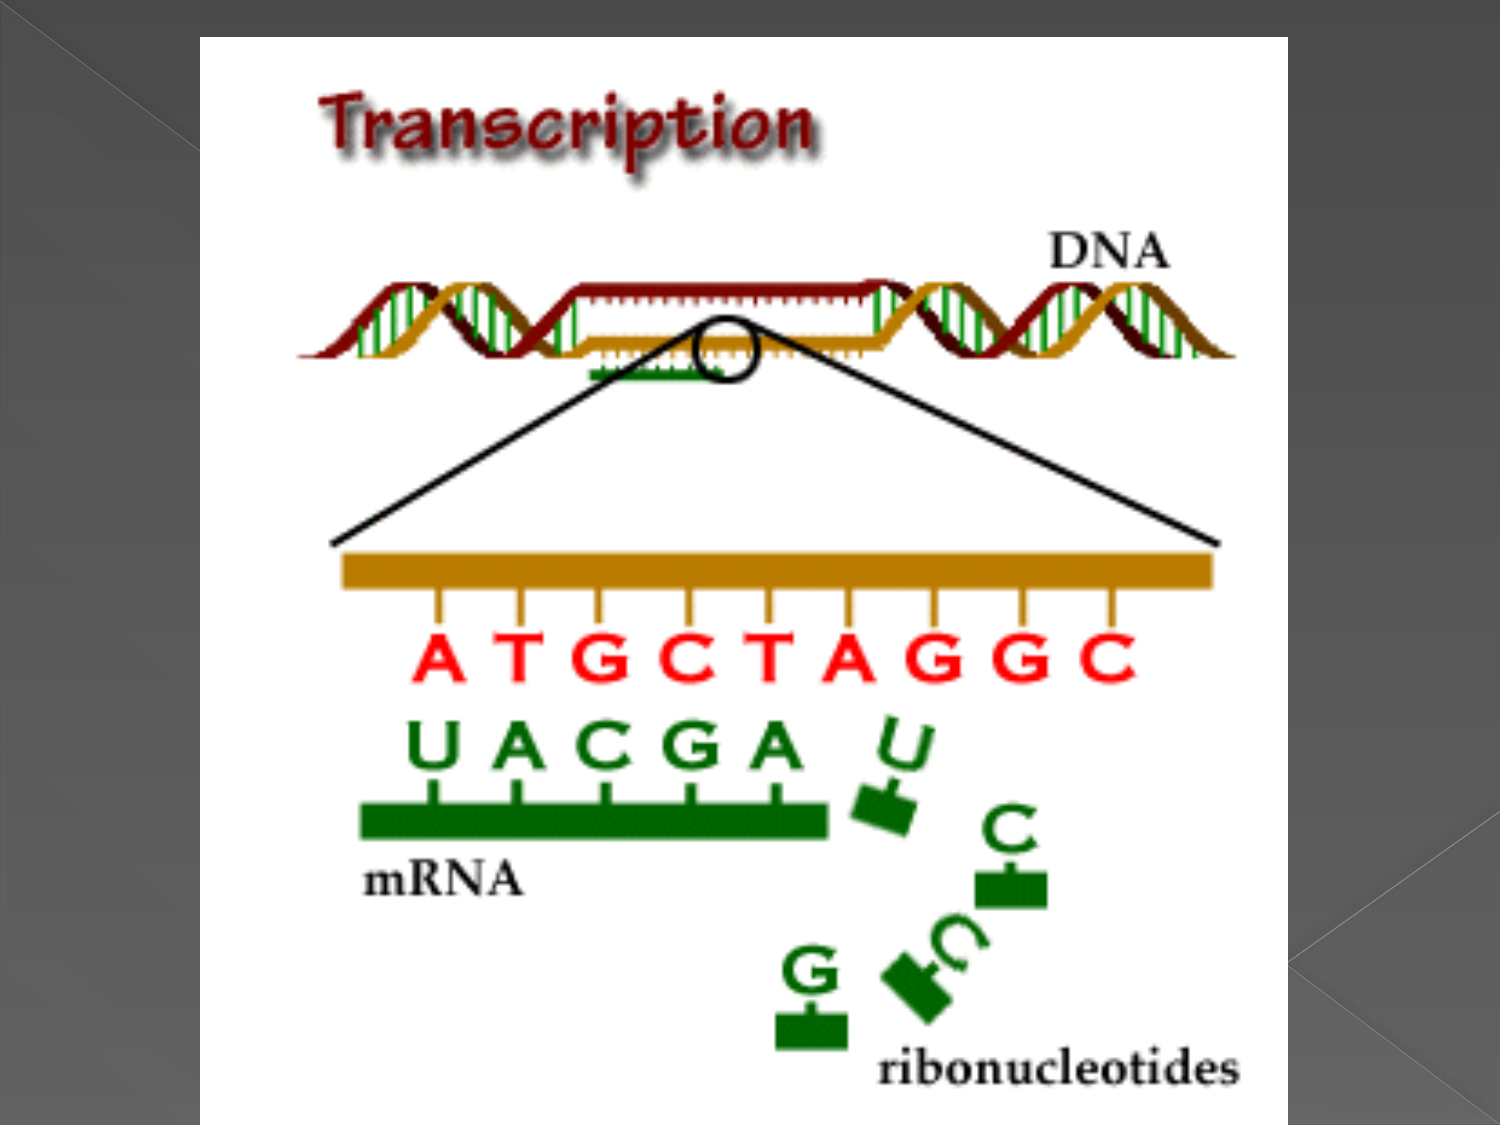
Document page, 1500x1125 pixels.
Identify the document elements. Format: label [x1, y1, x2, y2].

picture [199, 37, 1288, 1125]
